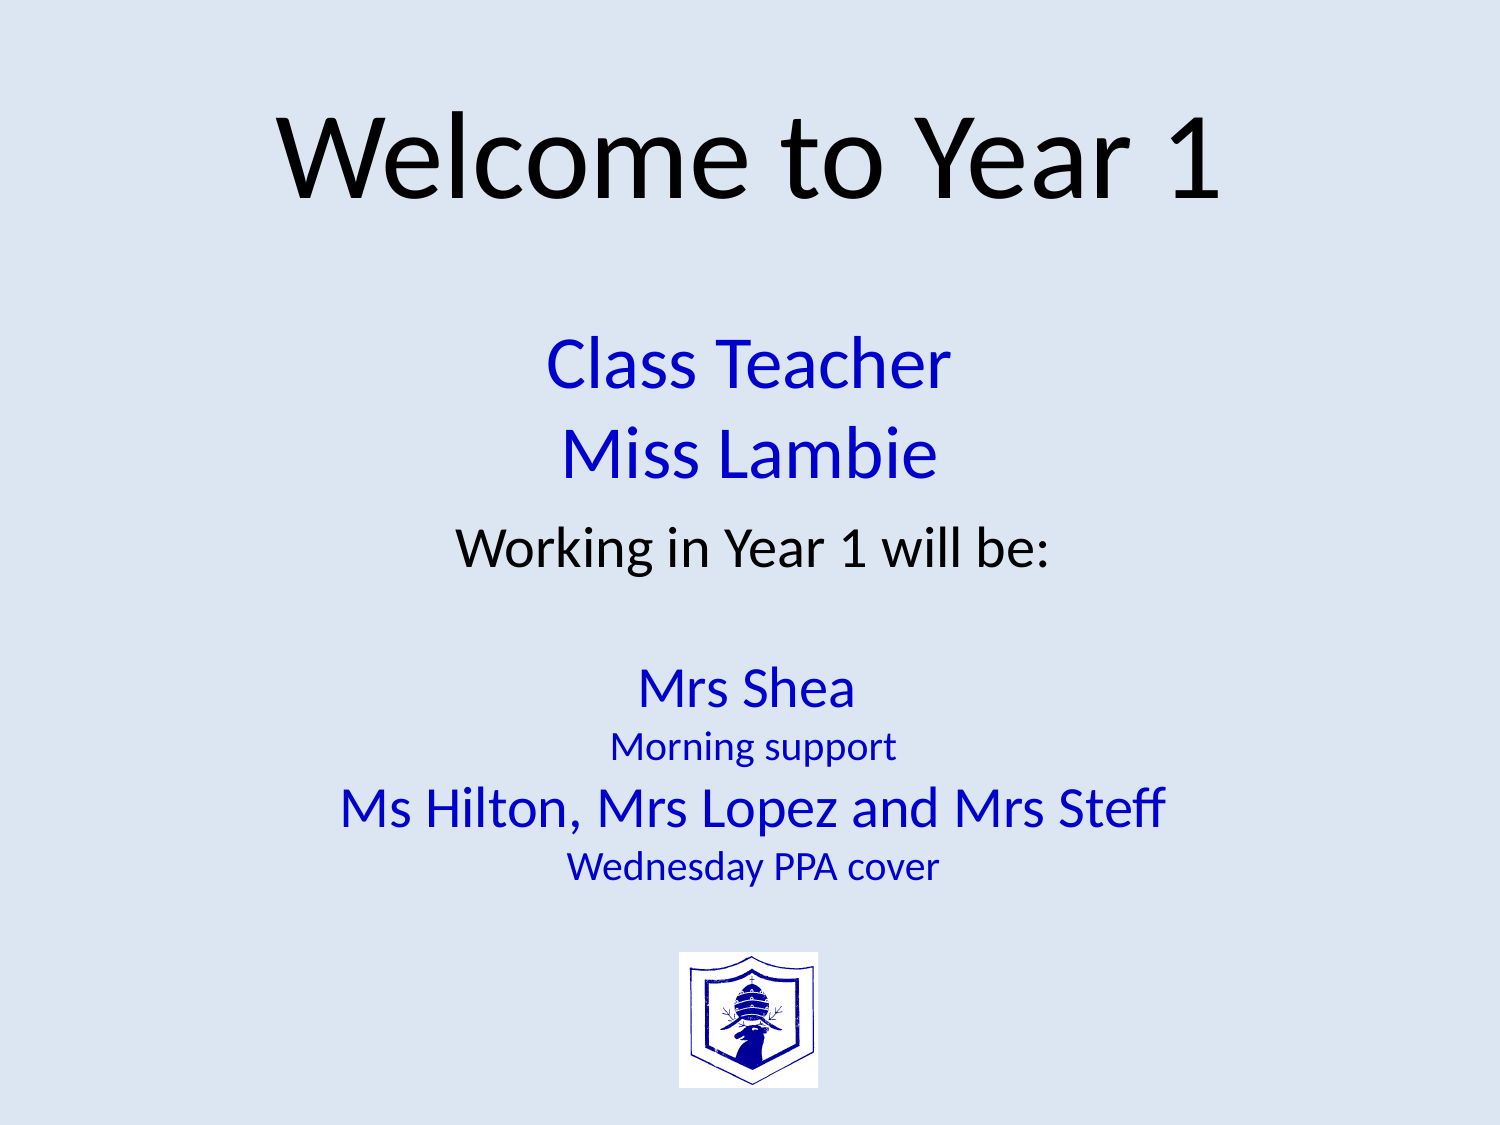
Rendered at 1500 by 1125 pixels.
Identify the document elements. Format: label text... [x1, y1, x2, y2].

text_box Working in Year 1 will be: Mrs Shea Morning support Ms Hilton, Mrs Lopez and Mrs Steff Wednesday PPA cover [100, 361, 1407, 1125]
picture [678, 952, 819, 1090]
text_box Welcome to Year 1 Class Teacher Miss Lambie [0, 66, 1500, 682]
